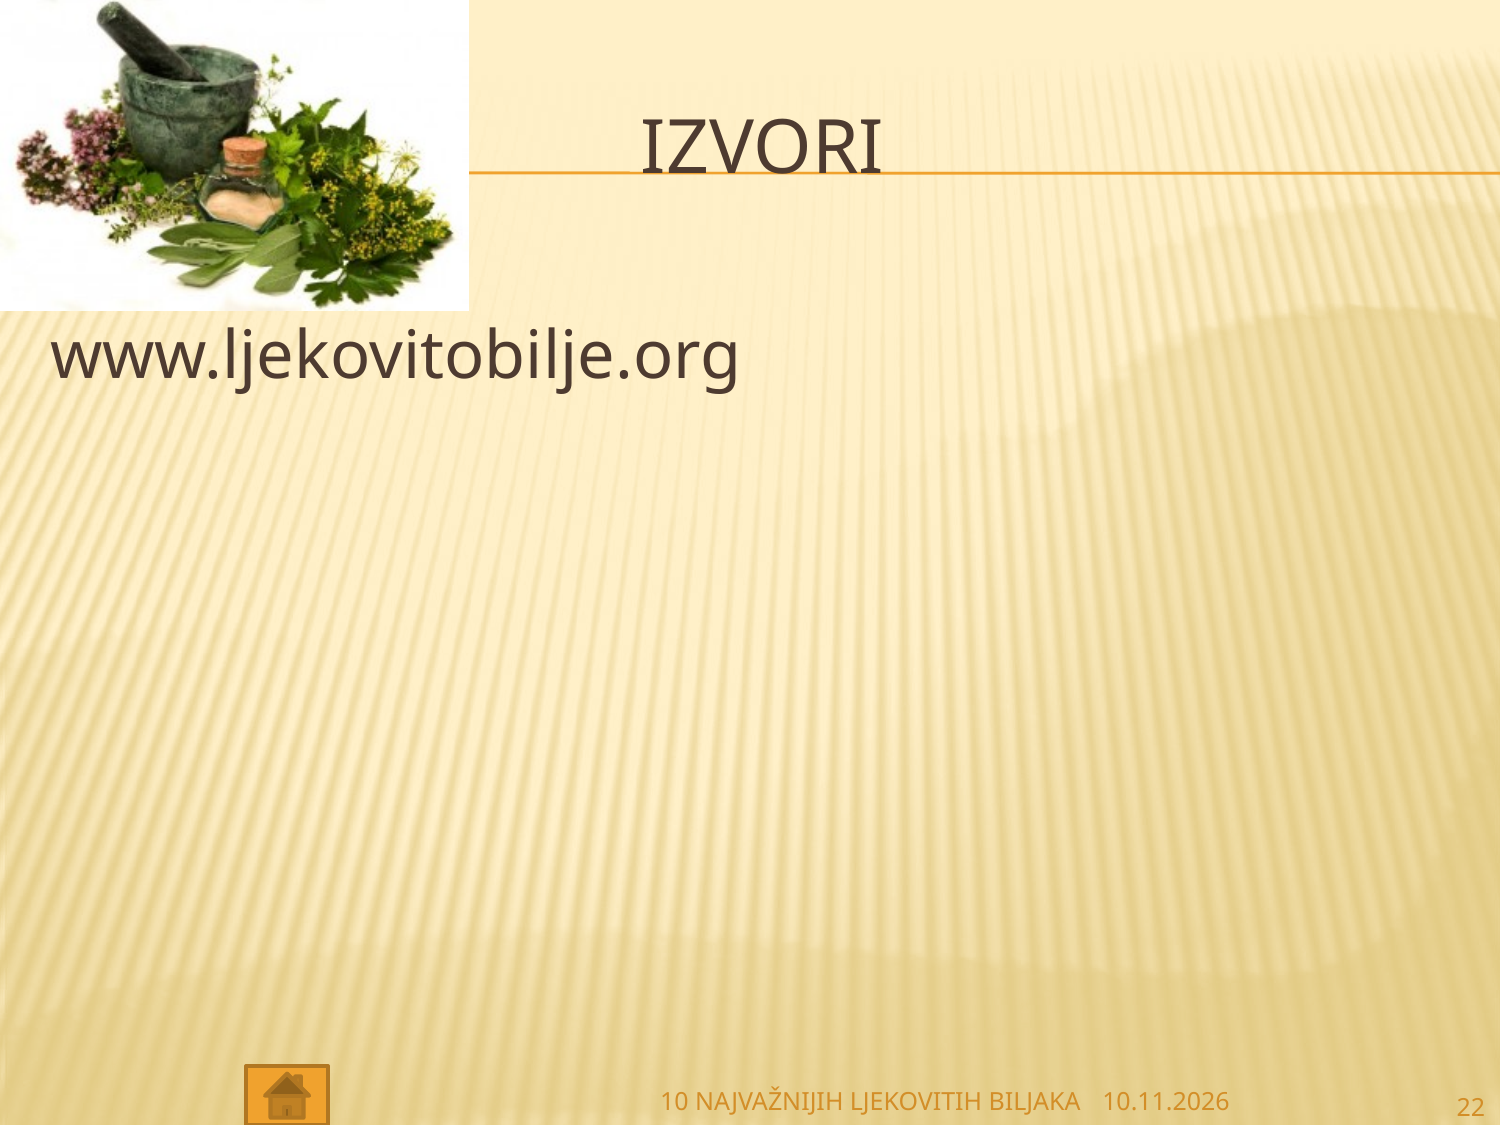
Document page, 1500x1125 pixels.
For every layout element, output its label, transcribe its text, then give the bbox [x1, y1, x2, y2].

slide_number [1097, 1077, 1500, 1125]
slide_number 22 [1375, 1084, 1500, 1125]
list www.ljekovitobilje.org [35, 304, 1461, 1048]
text_box [244, 1064, 330, 1125]
picture [0, 0, 469, 311]
title IZVORI [50, 75, 1475, 213]
footer 10 NAJVAŽNIJIH LJEKOVITIH BILJAKA [621, 1077, 1097, 1125]
